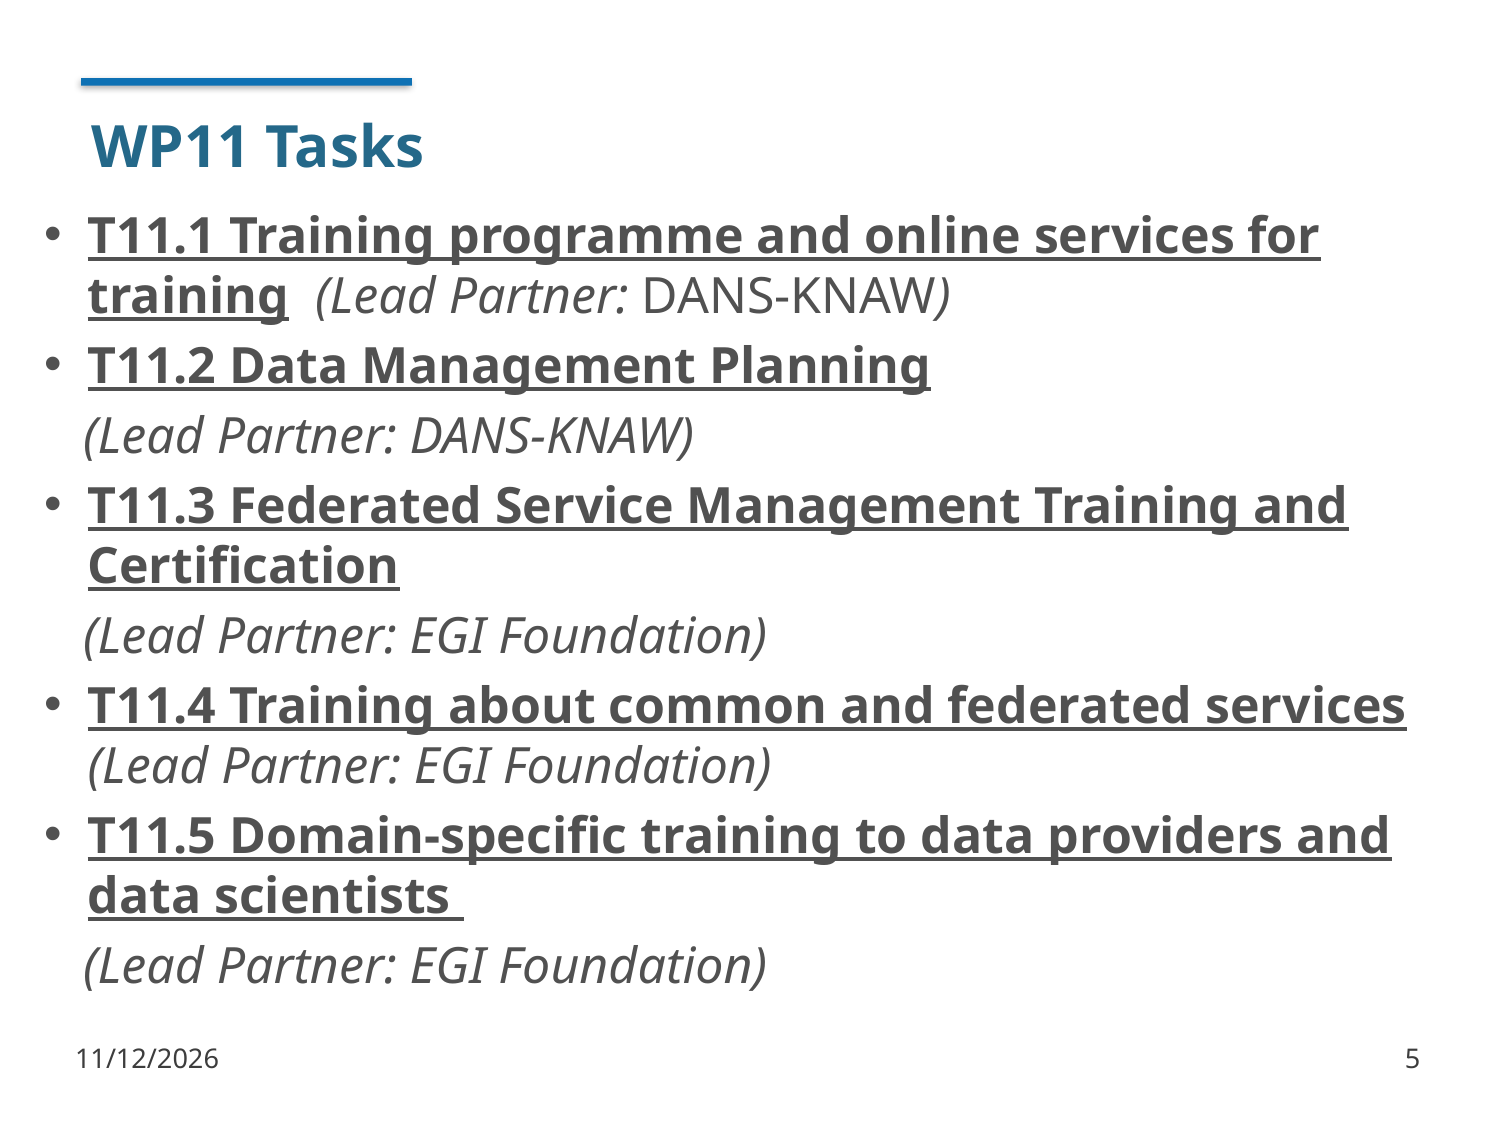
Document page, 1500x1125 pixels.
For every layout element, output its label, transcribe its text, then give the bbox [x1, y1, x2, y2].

list T11.1 Training programme and online services for training (Lead Partner: DANS-KNAW) T11.2 Data Management Planning (Lead Partner: DANS-KNAW) T11.3 Federated Service Management Training and Certification (Lead Partner: EGI Foundation) T11.4 Training about common and federated services (Lead Partner: EGI Foundation) T11.5 Domain-specific training to data providers and data scientists (Lead Partner: EGI Foundation) [29, 196, 1479, 953]
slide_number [75, 1034, 425, 1094]
slide_number 5 [1085, 1034, 1436, 1094]
title WP11 Tasks [76, 101, 1436, 196]
